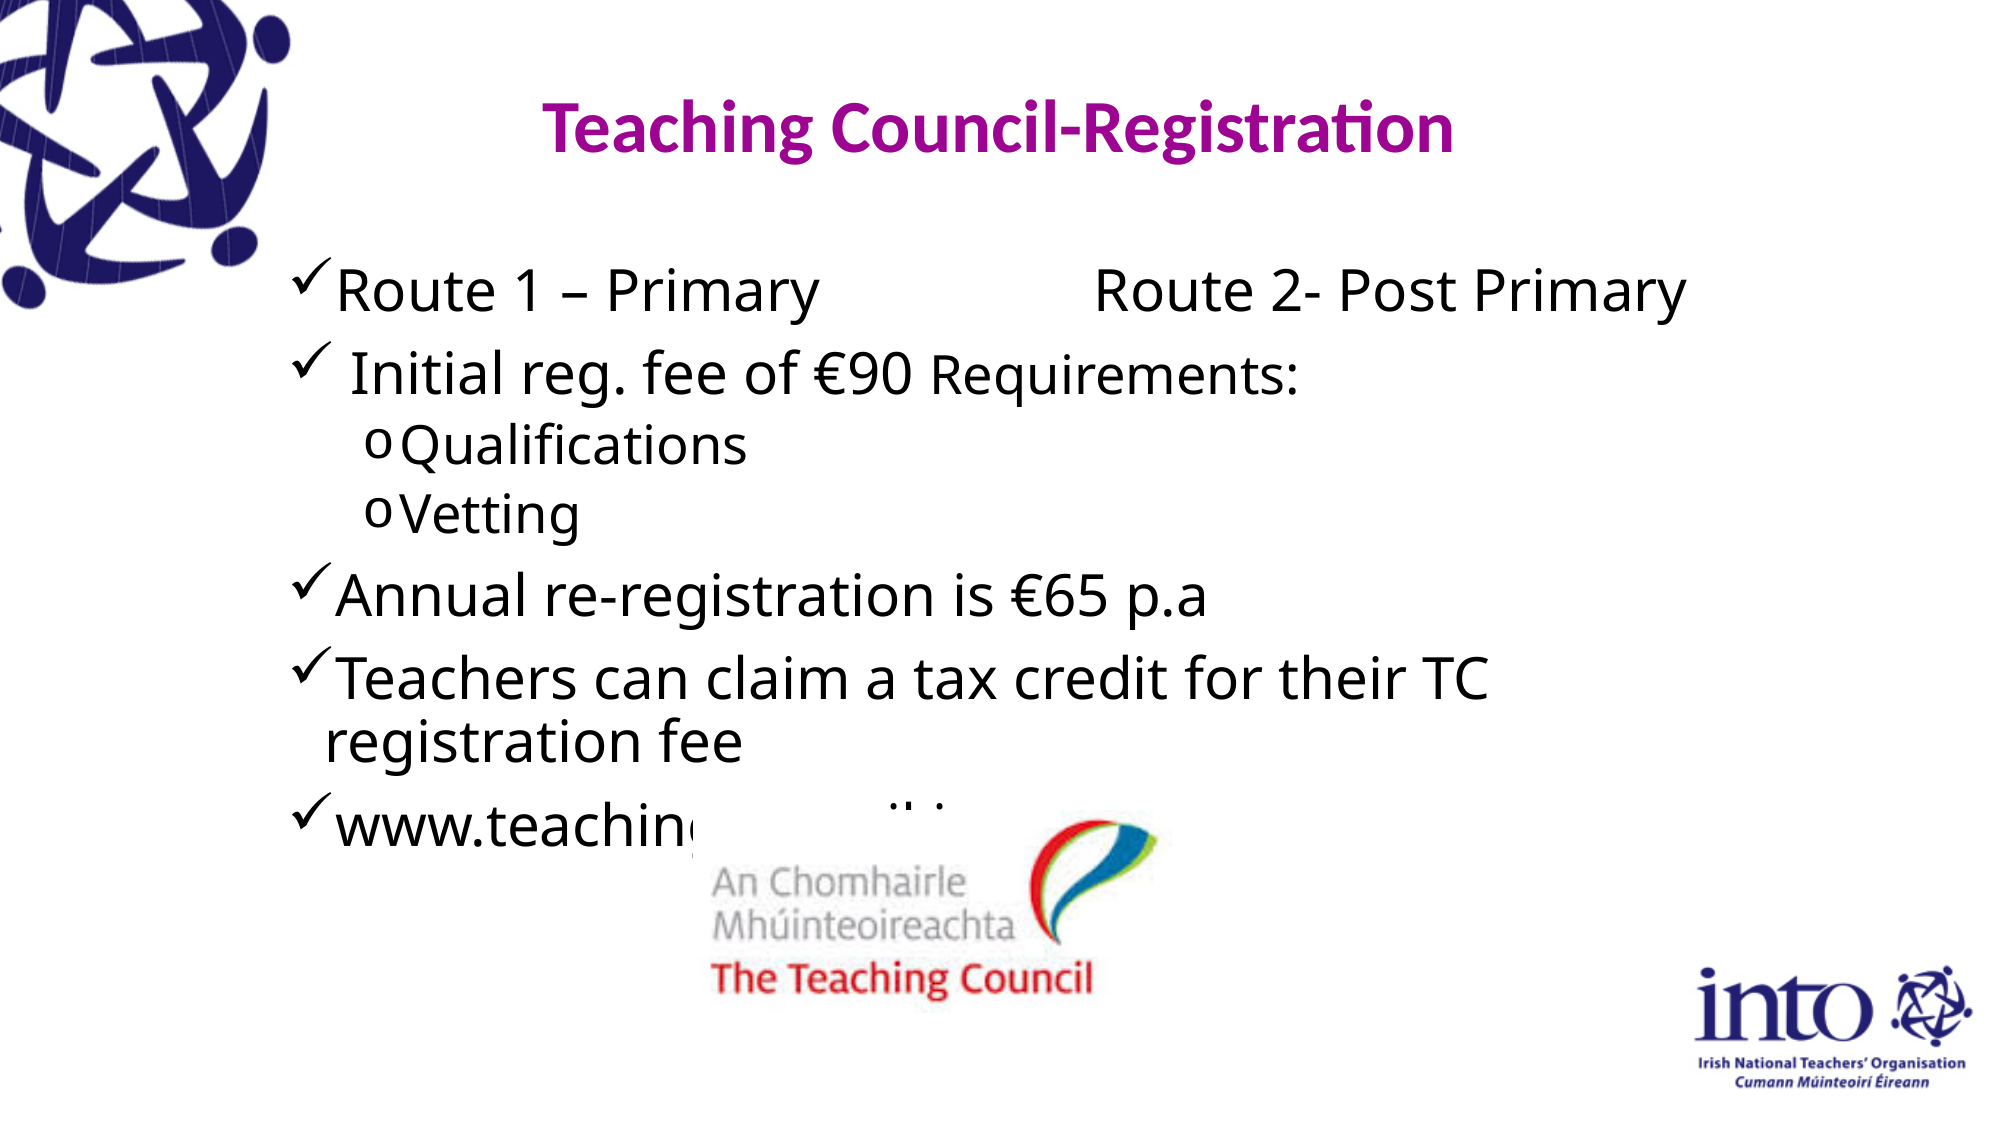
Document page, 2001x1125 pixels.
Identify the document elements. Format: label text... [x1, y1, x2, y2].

title Teaching Council-Registration [324, 80, 1675, 253]
list Route 1 – Primary Route 2- Post Primary Initial reg. fee of €90 Requirements: Qualifications Vetting Annual re-registration is €65 p.a Teachers can claim a tax credit for their TC registration fee www.teachingcouncil.ie [272, 253, 1750, 1062]
picture [0, 0, 2001, 1125]
